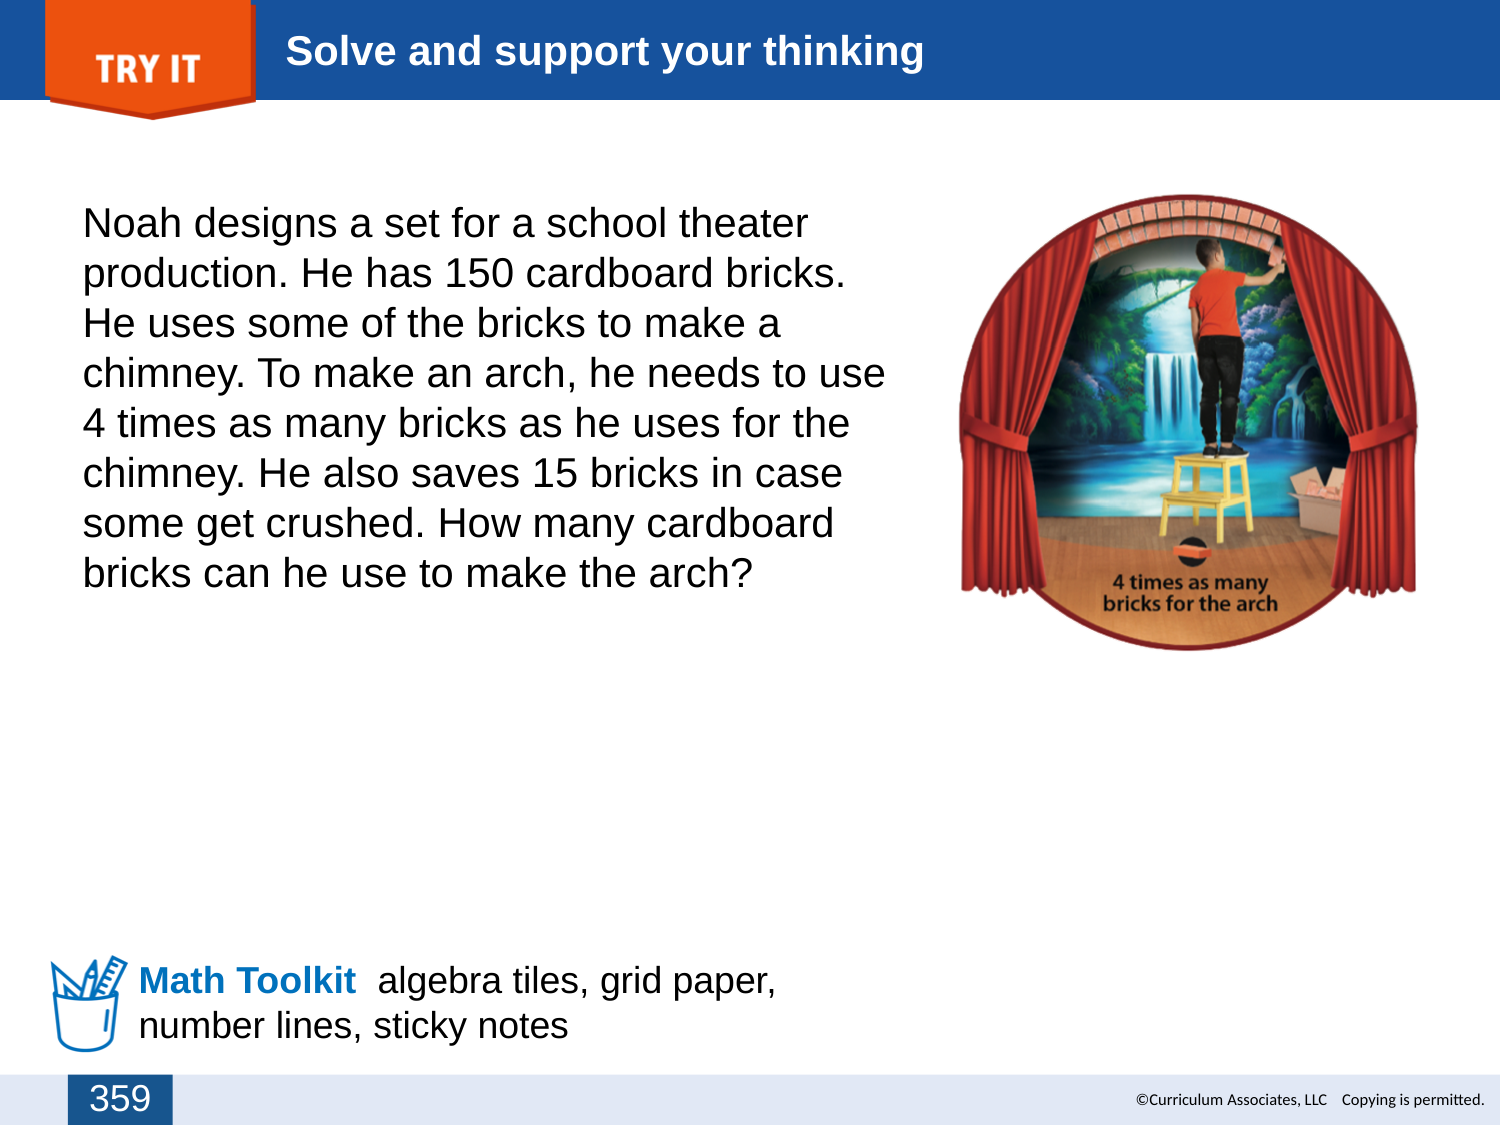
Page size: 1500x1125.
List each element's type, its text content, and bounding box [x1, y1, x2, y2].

picture [43, 949, 135, 1058]
picture [44, 0, 257, 121]
list Noah designs a set for a school theater production. He has 150 cardboard bricks. He uses some of the bricks to make a chimney. To make an arch, he needs to use 4 times as many bricks as he uses for the chimney. He also saves 15 bricks in case some get crushed. How many cardboard bricks can he use to make the arch? [67, 188, 945, 615]
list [945, 187, 1431, 668]
list Math Toolkit algebra tiles, grid paper, number lines, sticky notes [123, 846, 1024, 1054]
list Solve and support your thinking [270, 0, 1500, 109]
list 359 [67, 1074, 173, 1125]
